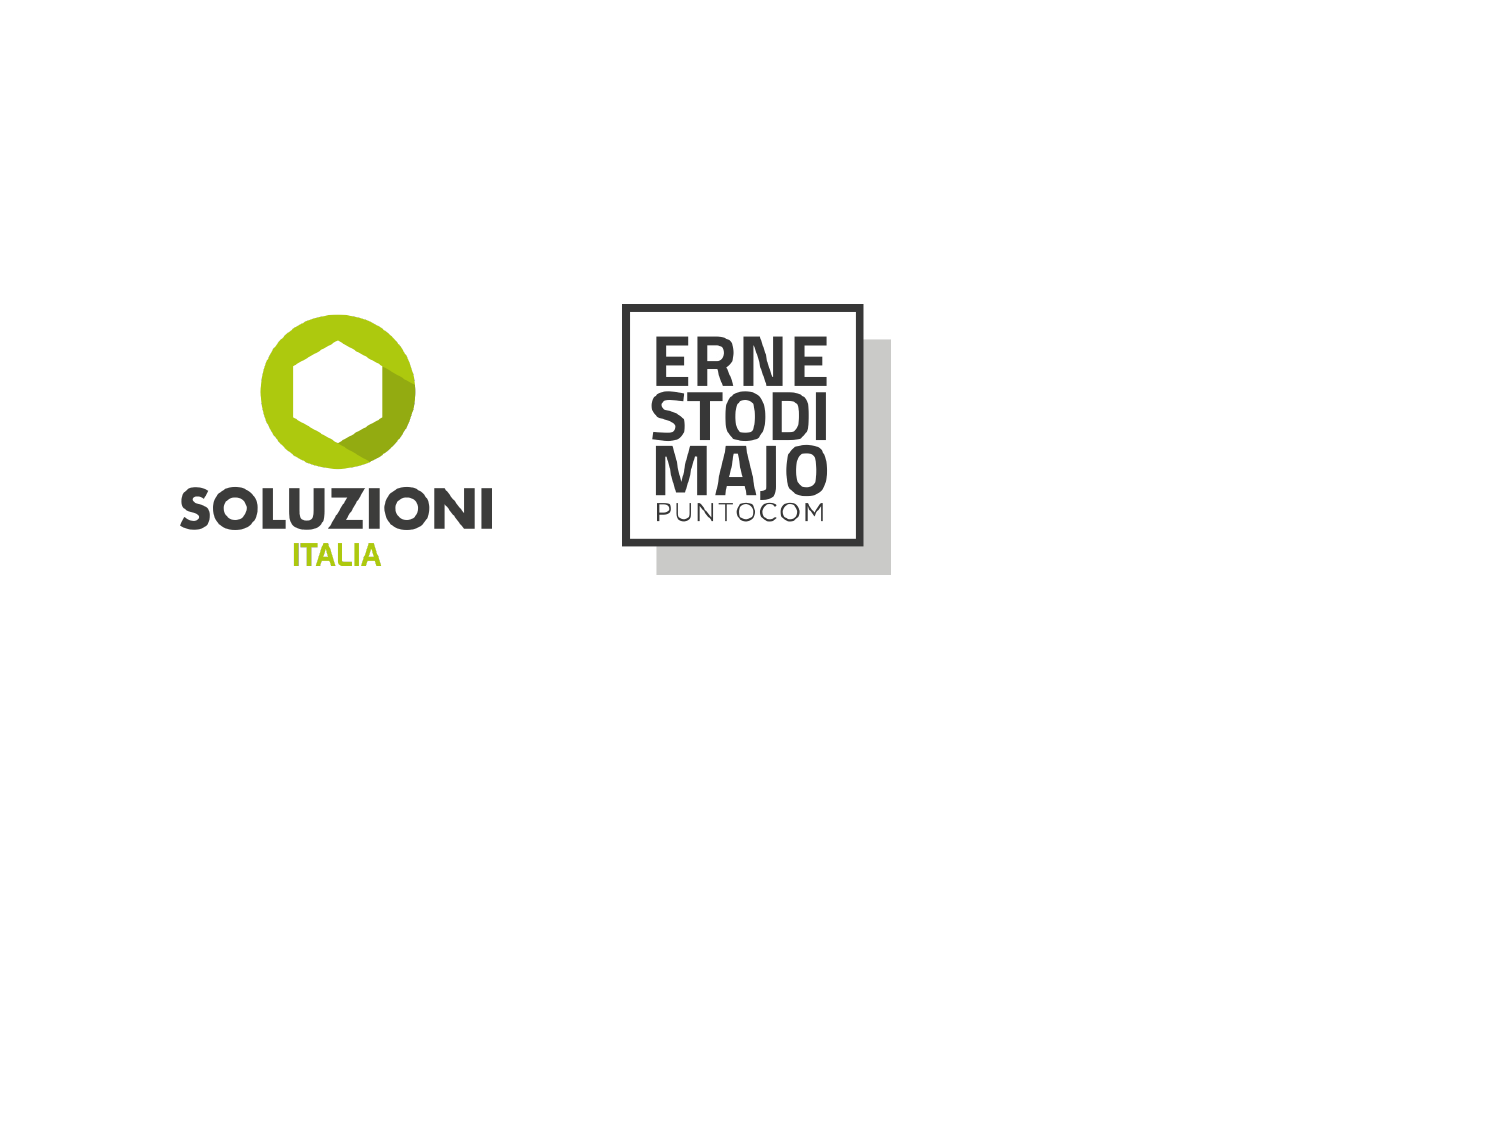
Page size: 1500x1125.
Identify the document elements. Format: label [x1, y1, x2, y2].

picture [621, 304, 891, 575]
picture [163, 301, 516, 587]
